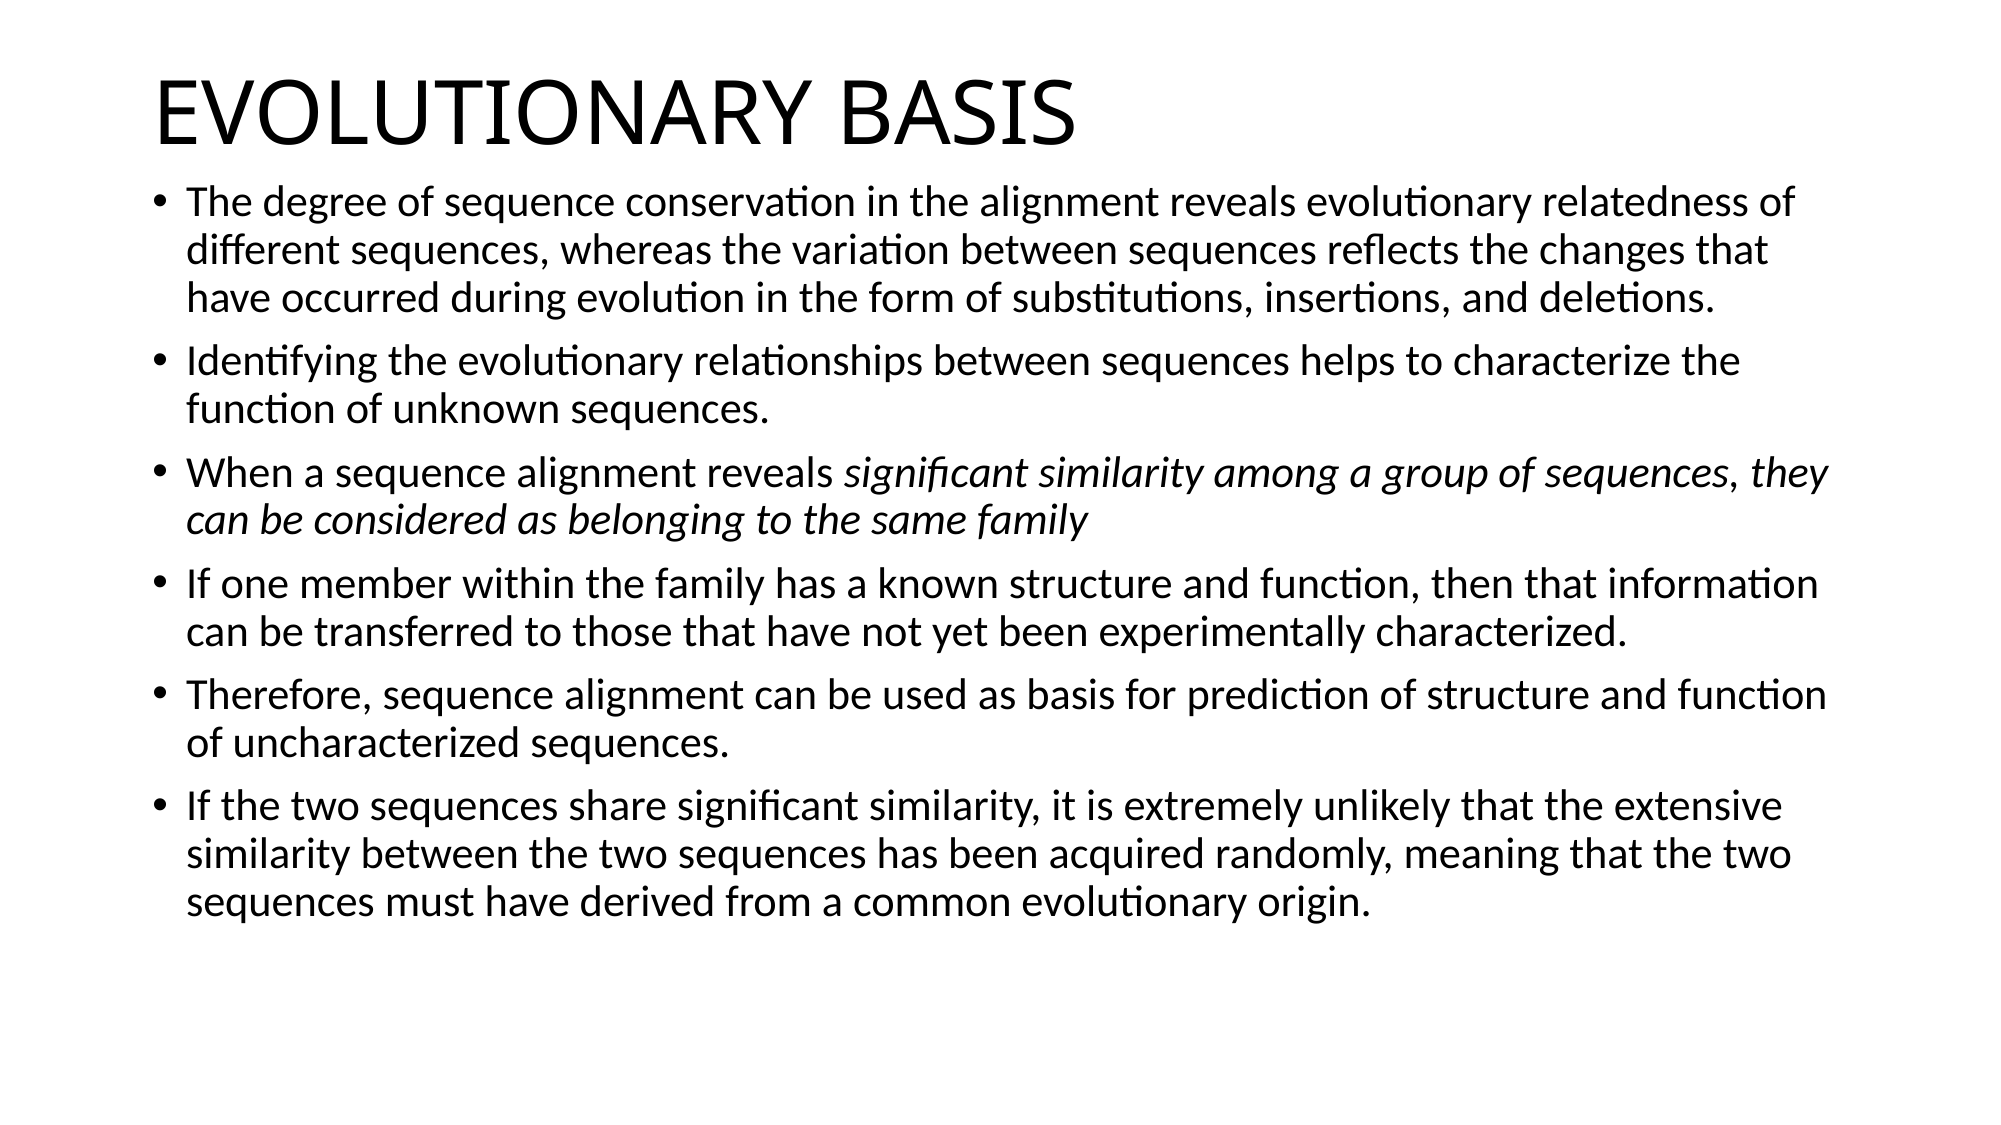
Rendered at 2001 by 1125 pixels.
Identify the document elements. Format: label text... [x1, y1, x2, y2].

list The degree of sequence conservation in the alignment reveals evolutionary relatedness of different sequences, whereas the variation between sequences reflects the changes that have occurred during evolution in the form of substitutions, insertions, and deletions. Identifying the evolutionary relationships between sequences helps to characterize the function of unknown sequences. When a sequence alignment reveals significant similarity among a group of sequences, they can be considered as belonging to the same family If one member within the family has a known structure and function, then that information can be transferred to those that have not yet been experimentally characterized. Therefore, sequence alignment can be used as basis for prediction of structure and function of uncharacterized sequences. If the two sequences share significant similarity, it is extremely unlikely that the extensive similarity between the two sequences has been acquired randomly, meaning that the two sequences must have derived from a common evolutionary origin. [137, 171, 1863, 1014]
title EVOLUTIONARY BASIS [137, 59, 1863, 171]
